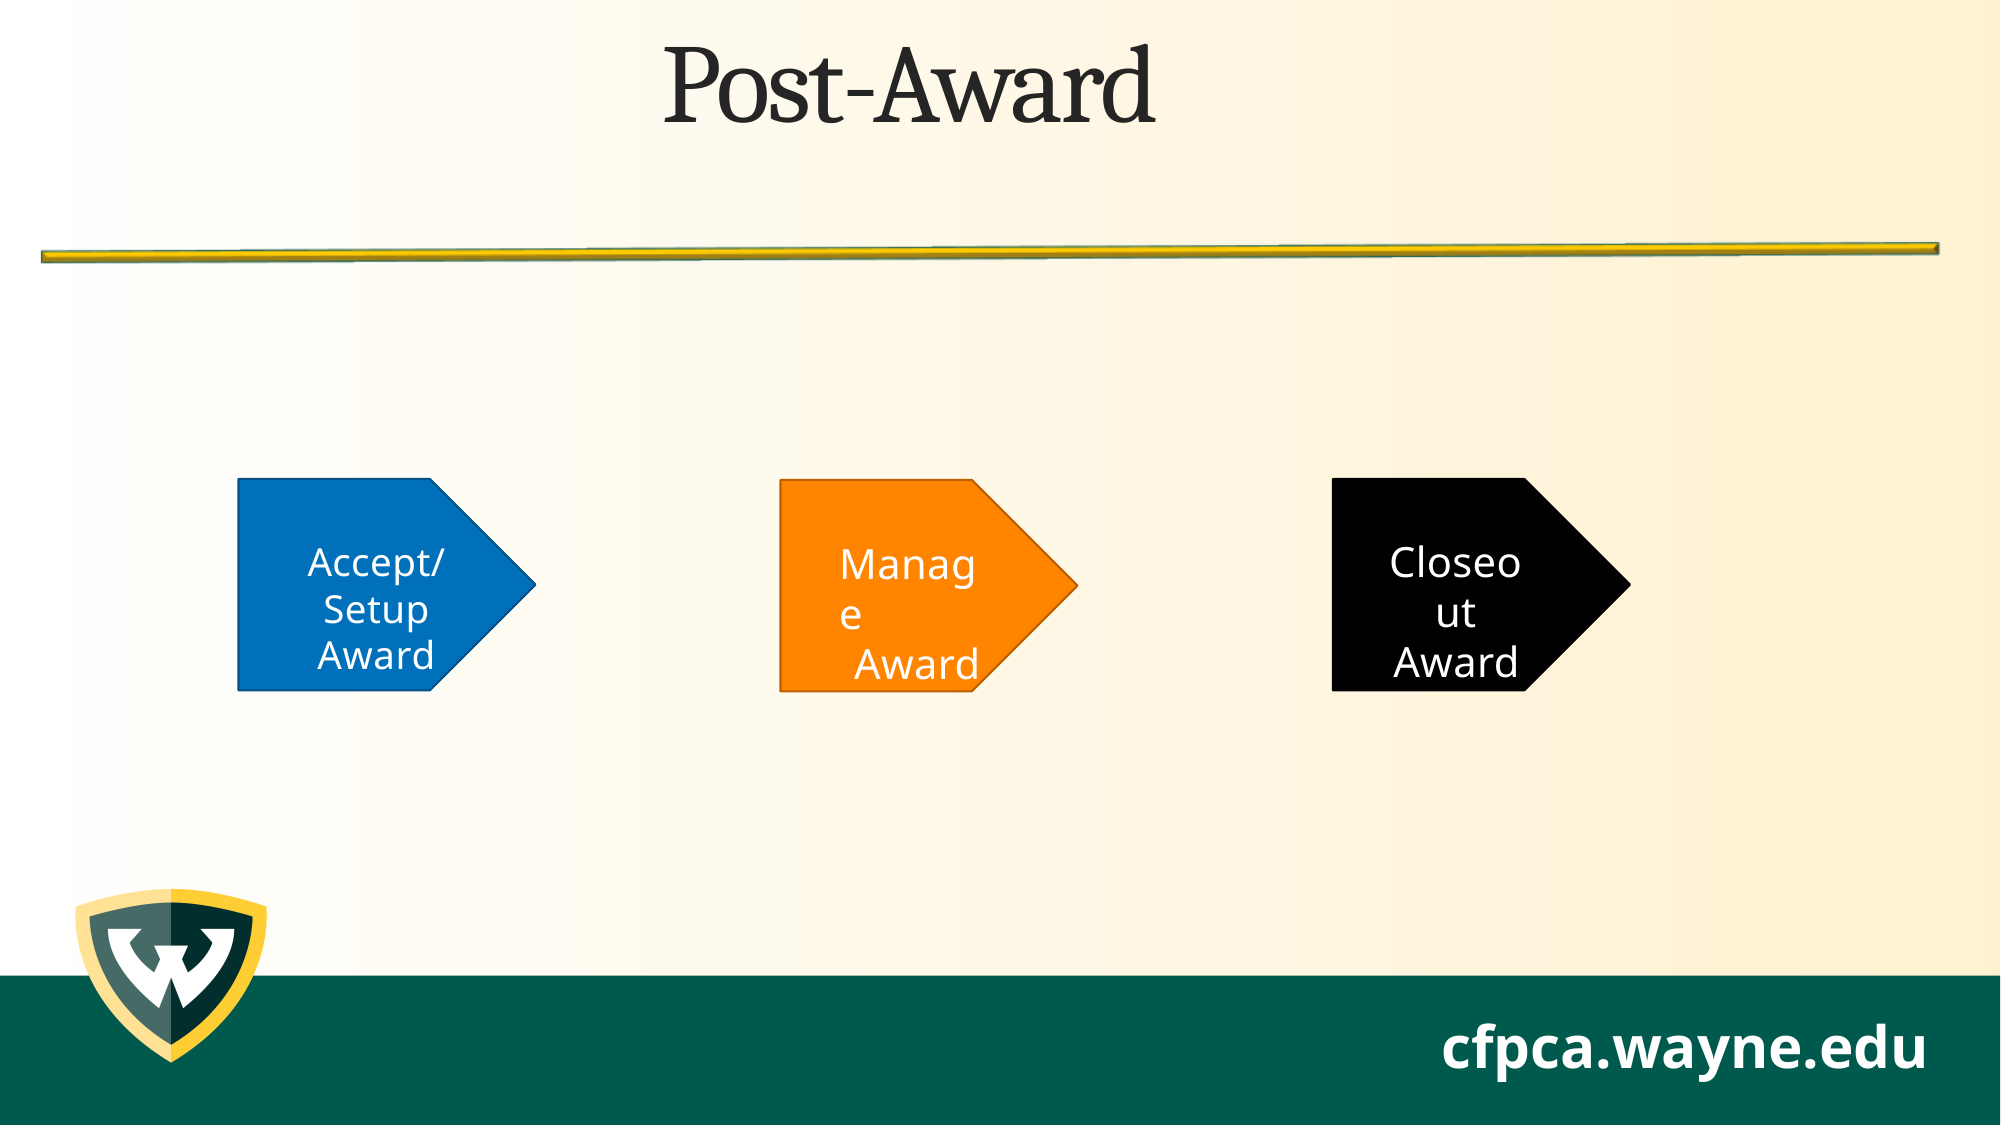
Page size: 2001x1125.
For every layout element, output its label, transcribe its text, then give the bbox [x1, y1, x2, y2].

title Post-Award [362, 0, 1456, 172]
picture [0, 0, 2001, 1125]
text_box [1331, 477, 1632, 692]
text_box cfpca.wayne.edu [1182, 1002, 1944, 1088]
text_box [237, 477, 537, 692]
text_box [779, 478, 1079, 693]
